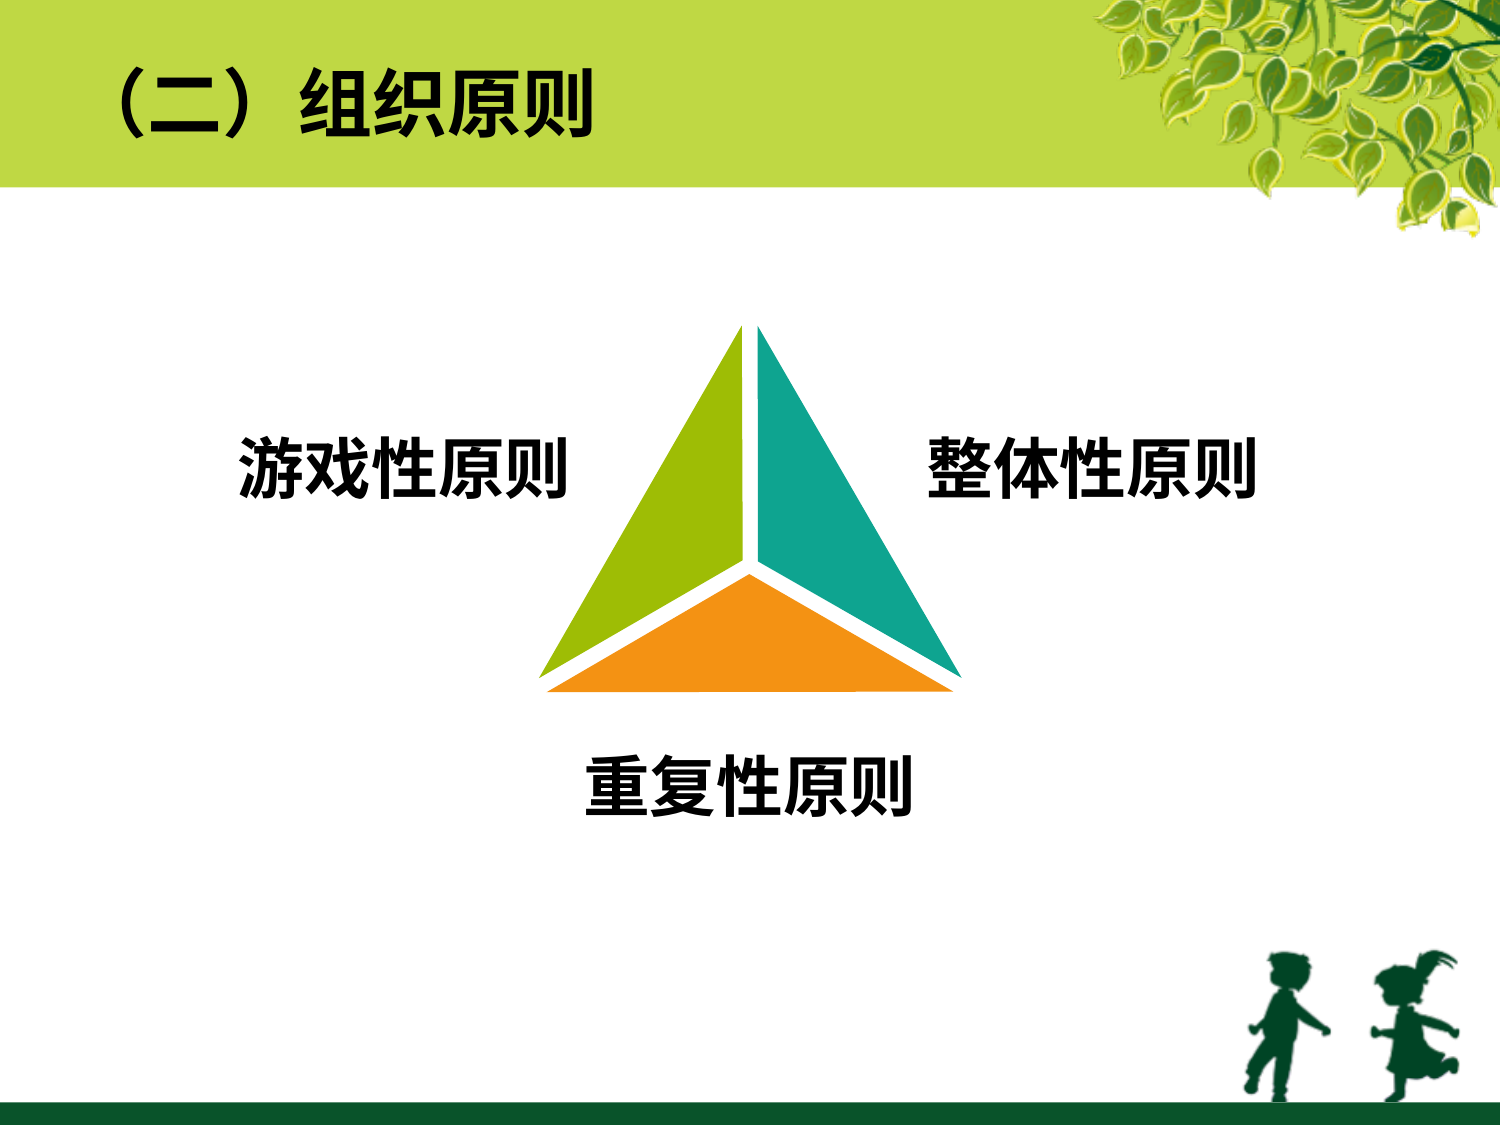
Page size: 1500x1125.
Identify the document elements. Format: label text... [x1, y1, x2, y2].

text_box [546, 574, 954, 693]
text_box 整体性原则 [911, 419, 1402, 575]
text_box 游戏性原则 [146, 419, 587, 575]
picture [1015, 0, 1500, 328]
text_box 重复性原则 [500, 737, 1000, 882]
text_box [538, 325, 743, 679]
picture [1222, 910, 1461, 1102]
title （二）组织原则 [57, 48, 1078, 252]
text_box [757, 325, 962, 678]
